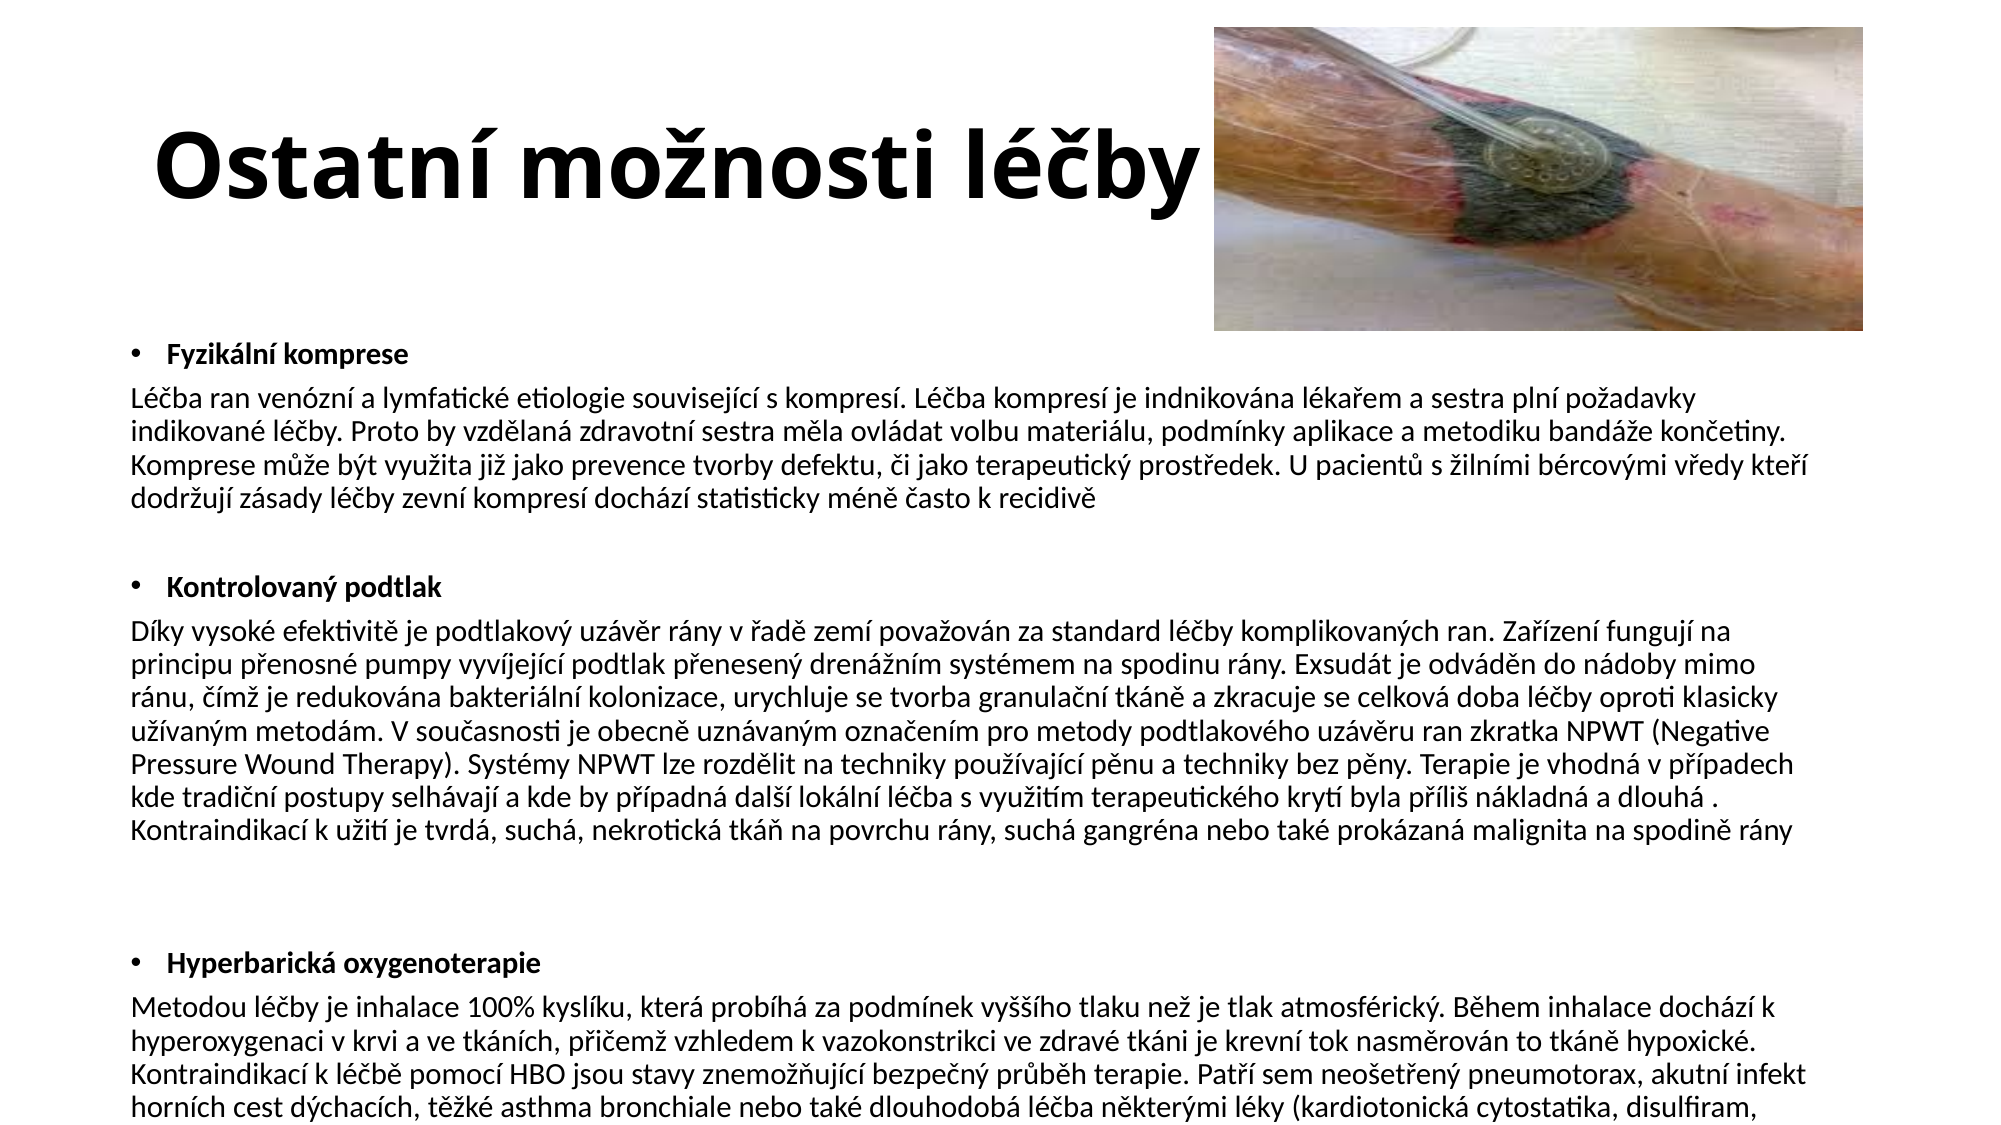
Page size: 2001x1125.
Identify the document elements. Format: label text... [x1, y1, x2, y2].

picture [1214, 27, 1863, 331]
list Fyzikální komprese Léčba ran venózní a lymfatické etiologie související s kompresí. Léčba kompresí je indnikována lékařem a sestra plní požadavky indikované léčby. Proto by vzdělaná zdravotní sestra měla ovládat volbu materiálu, podmínky aplikace a metodiku bandáže končetiny. Komprese může být využita již jako prevence tvorby defektu, či jako terapeutický prostředek. U pacientů s žilními bércovými vředy kteří dodržují zásady léčby zevní kompresí dochází statisticky méně často k recidivě Kontrolovaný podtlak Díky vysoké efektivitě je podtlakový uzávěr rány v řadě zemí považován za standard léčby komplikovaných ran. Zařízení fungují na principu přenosné pumpy vyvíjející podtlak přenesený drenážním systémem na spodinu rány. Exsudát je odváděn do nádoby mimo ránu, čímž je redukována bakteriální kolonizace, urychluje se tvorba granulační tkáně a zkracuje se celková doba léčby oproti klasicky užívaným metodám. V současnosti je obecně uznávaným označením pro metody podtlakového uzávěru ran zkratka NPWT (Negative Pressure Wound Therapy). Systémy NPWT lze rozdělit na techniky používající pěnu a techniky bez pěny. Terapie je vhodná v případech kde tradiční postupy selhávají a kde by případná další lokální léčba s využitím terapeutického krytí byla příliš nákladná a dlouhá . Kontraindikací k užití je tvrdá, suchá, nekrotická tkáň na povrchu rány, suchá gangréna nebo také prokázaná malignita na spodině rány Hyperbarická oxygenoterapie Metodou léčby je inhalace 100% kyslíku, která probíhá za podmínek vyššího tlaku než je tlak atmosférický. Během inhalace dochází k hyperoxygenaci v krvi a ve tkáních, přičemž vzhledem k vazokonstrikci ve zdravé tkáni je krevní tok nasměrován to tkáně hypoxické. Kontraindikací k léčbě pomocí HBO jsou stavy znemožňující bezpečný průběh terapie. Patří sem neošetřený pneumotorax, akutní infekt horních cest dýchacích, těžké asthma bronchiale nebo také dlouhodobá léčba některými léky (kardiotonická cytostatika, disulfiram, bleomycin) [115, 330, 1841, 1125]
title Ostatní možnosti léčby [137, 59, 1214, 278]
